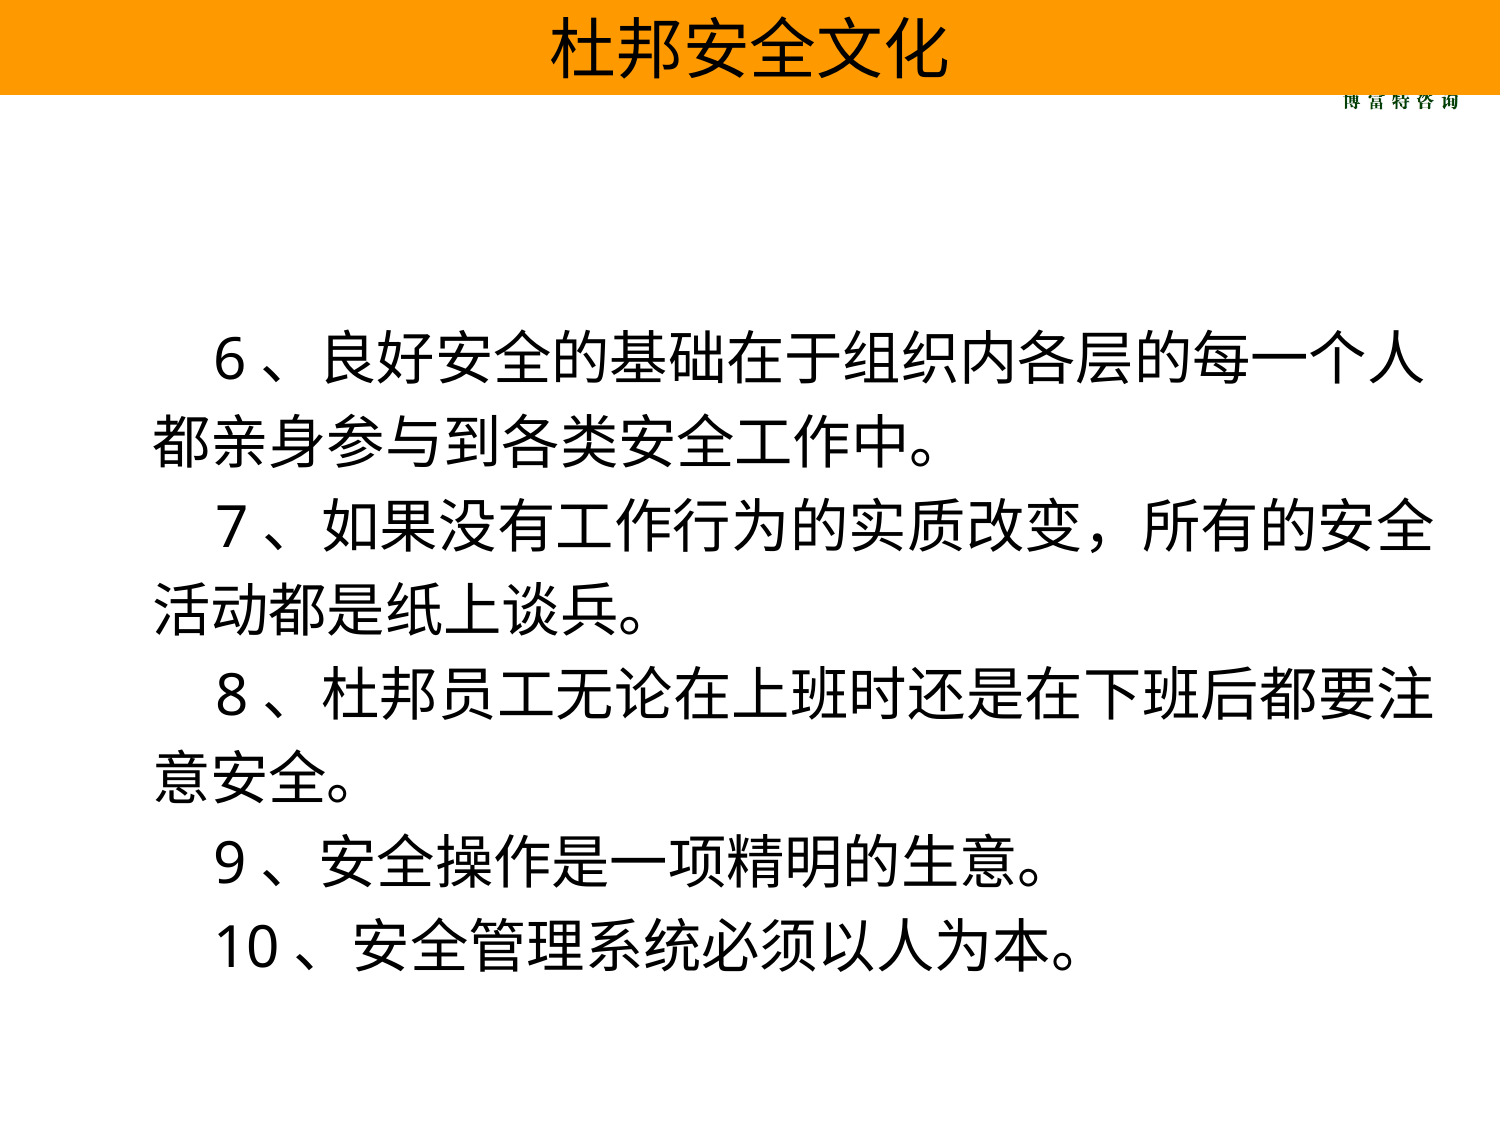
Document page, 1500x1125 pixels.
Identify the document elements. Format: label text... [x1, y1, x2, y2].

picture [1329, 95, 1477, 112]
text_box 杜邦安全文化 [0, 0, 1500, 95]
text_box 6、良好安全的基础在于组织内各层的每一个人都亲身参与到各类安全工作中。 7、如果没有工作行为的实质改变，所有的安全活动都是纸上谈兵。 8、杜邦员工无论在上班时还是在下班后都要注意安全。 9、安全操作是一项精明的生意。 10、安全管理系统必须以人为本。 [137, 299, 1450, 987]
